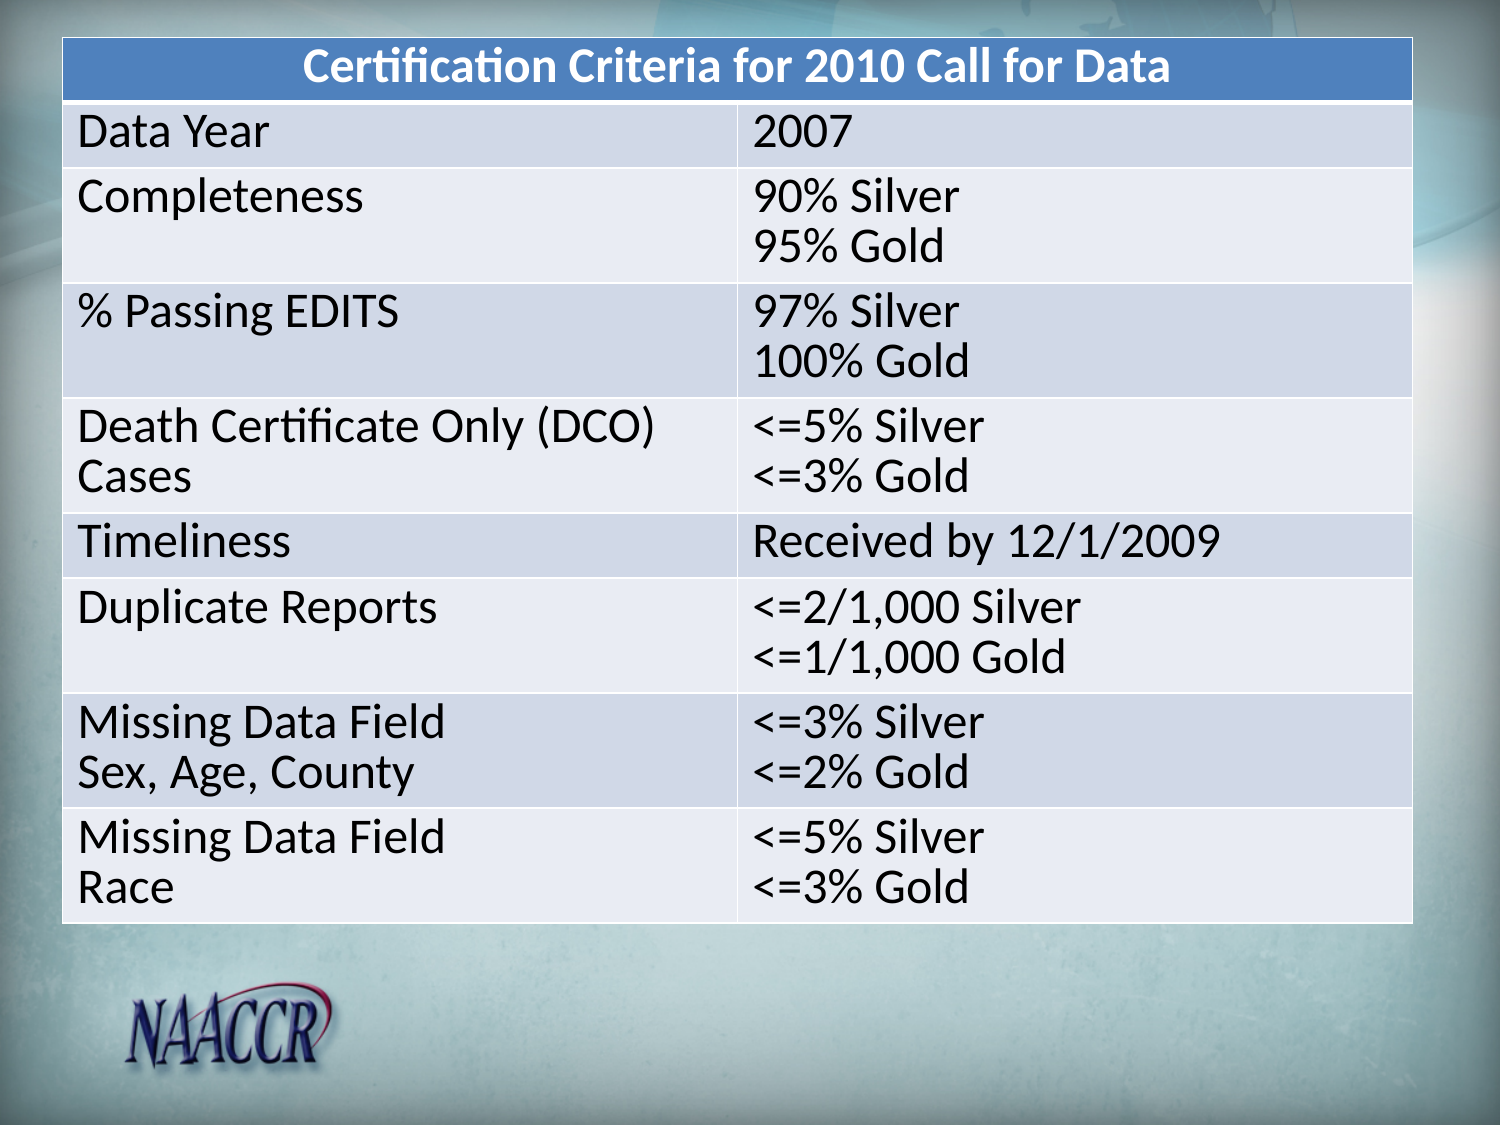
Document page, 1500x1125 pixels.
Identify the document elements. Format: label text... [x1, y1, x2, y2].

table_cell 90% Silver 95% Gold [738, 169, 1412, 282]
table_cell Received by 12/1/2009 [738, 514, 1412, 577]
table_cell Death Certificate Only (DCO) Cases [63, 399, 737, 512]
table_cell <=2/1,000 Silver <=1/1,000 Gold [738, 579, 1412, 692]
table_cell Duplicate Reports [63, 579, 737, 692]
table_cell <=5% Silver <=3% Gold [738, 809, 1412, 922]
picture [0, 0, 1500, 1125]
table_cell <=5% Silver <=3% Gold [738, 399, 1412, 512]
table_cell Missing Data Field Race [63, 809, 737, 922]
table_cell Timeliness [63, 514, 737, 577]
table_header Certification Criteria for 2010 Call for Data [63, 38, 1412, 100]
table_cell <=3% Silver <=2% Gold [738, 694, 1412, 807]
table_cell Completeness [63, 169, 737, 282]
table_cell 97% Silver 100% Gold [738, 284, 1412, 397]
table_cell Missing Data Field Sex, Age, County [63, 694, 737, 807]
table_cell % Passing EDITS [63, 284, 737, 397]
table_cell 2007 [738, 105, 1412, 167]
table_cell Data Year [63, 105, 737, 167]
